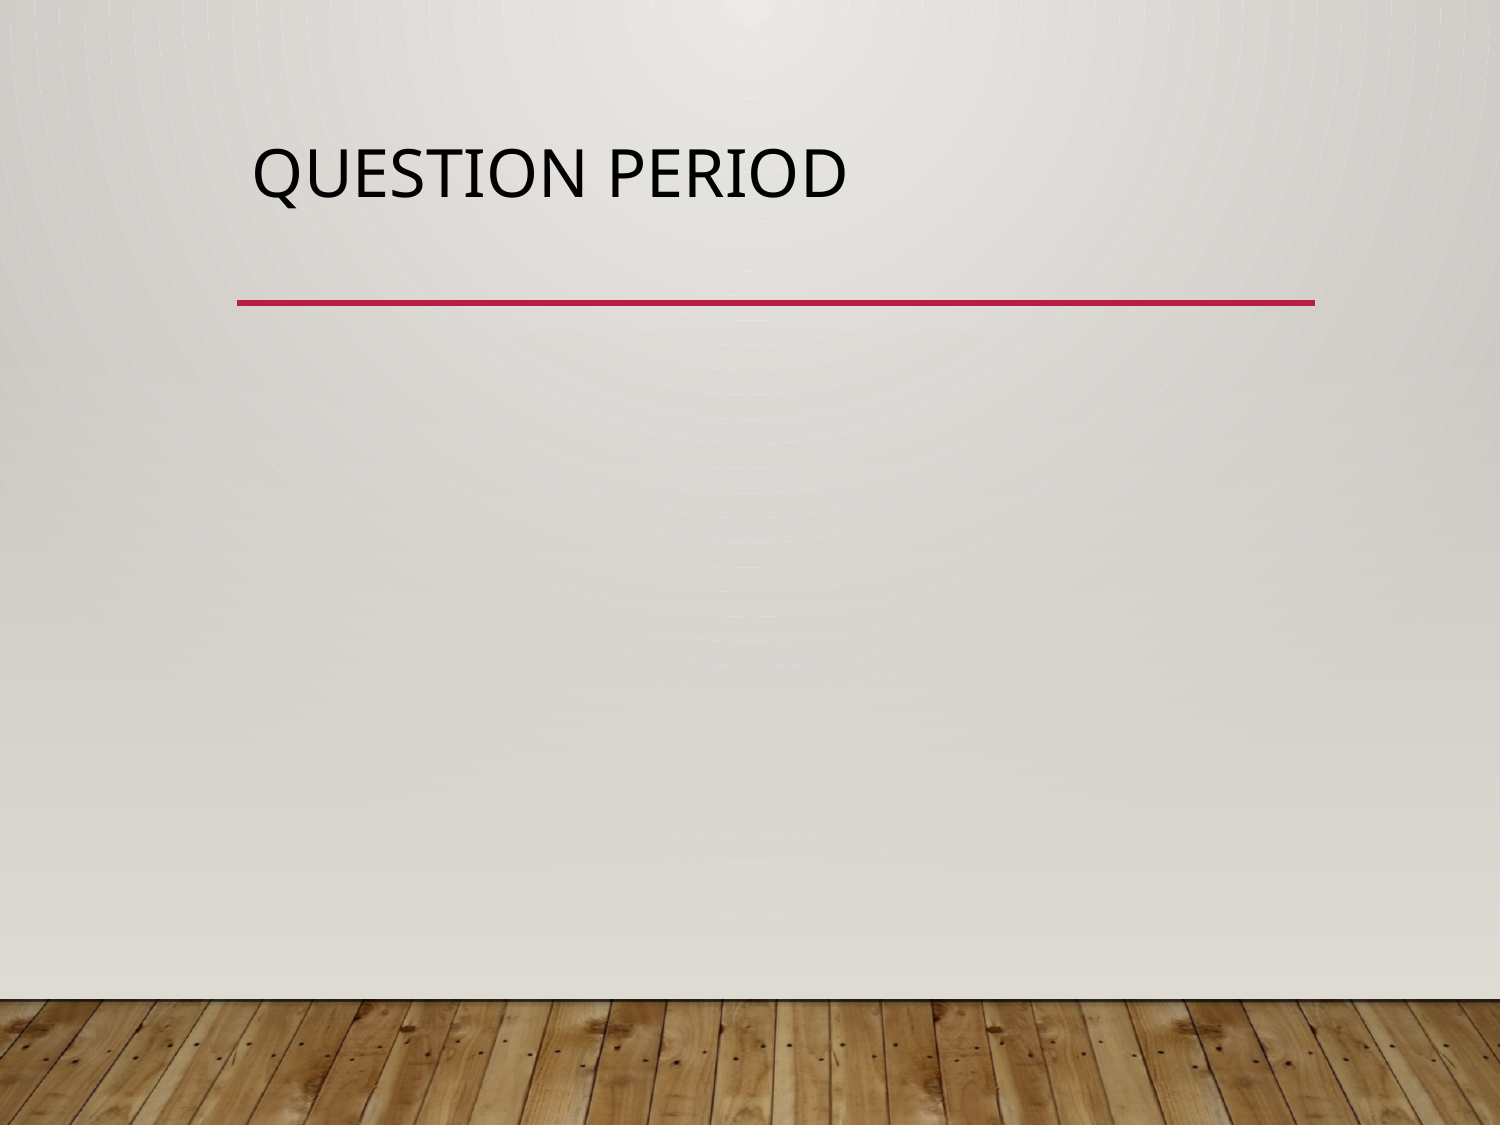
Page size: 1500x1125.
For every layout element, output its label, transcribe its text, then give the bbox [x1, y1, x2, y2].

title Question Period [236, 131, 1315, 305]
picture [0, 999, 1500, 1125]
